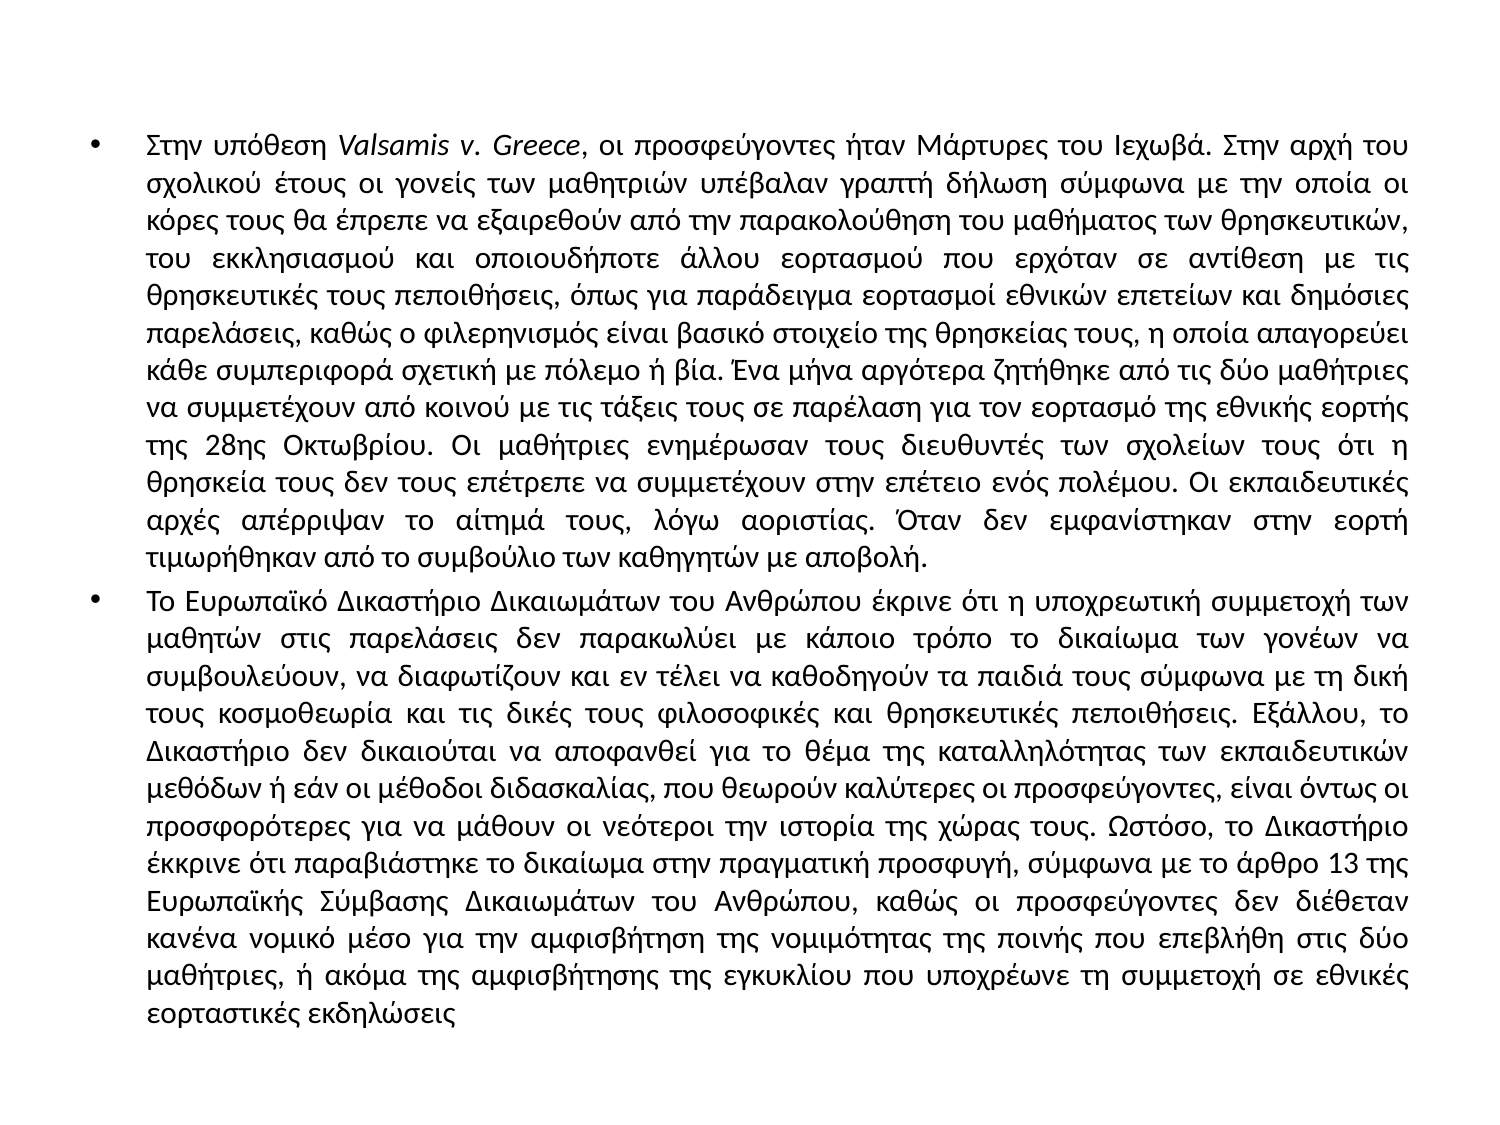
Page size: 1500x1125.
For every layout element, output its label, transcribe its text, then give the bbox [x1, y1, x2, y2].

list Στην υπόθεση Valsamis v. Greece, οι προσφεύγοντες ήταν Μάρτυρες του Ιεχωβά. Στην αρχή του σχολικού έτους οι γονείς των μαθητριών υπέβαλαν γραπτή δήλωση σύμφωνα με την οποία οι κόρες τους θα έπρεπε να εξαιρεθούν από την παρακολούθηση του μαθήματος των θρησκευτικών, του εκκλησιασμού και οποιουδήποτε άλλου εορτασμού που ερχόταν σε αντίθεση με τις θρησκευτικές τους πεποιθήσεις, όπως για παράδειγμα εορτασμοί εθνικών επετείων και δημόσιες παρελάσεις, καθώς ο φιλερηνισμός είναι βασικό στοιχείο της θρησκείας τους, η οποία απαγορεύει κάθε συμπεριφορά σχετική με πόλεμο ή βία. Ένα μήνα αργότερα ζητήθηκε από τις δύο μαθήτριες να συμμετέχουν από κοινού με τις τάξεις τους σε παρέλαση για τον εορτασμό της εθνικής εορτής της 28ης Οκτωβρίου. Οι μαθήτριες ενημέρωσαν τους διευθυντές των σχολείων τους ότι η θρησκεία τους δεν τους επέτρεπε να συμμετέχουν στην επέτειο ενός πολέμου. Οι εκπαιδευτικές αρχές απέρριψαν το αίτημά τους, λόγω αοριστίας. Όταν δεν εμφανίστηκαν στην εορτή τιμωρήθηκαν από το συμβούλιο των καθηγητών με αποβολή. Το Ευρωπαϊκό Δικαστήριο Δικαιωμάτων του Ανθρώπου έκρινε ότι η υποχρεωτική συμμετοχή των μαθητών στις παρελάσεις δεν παρακωλύει με κάποιο τρόπο το δικαίωμα των γονέων να συμβουλεύουν, να διαφωτίζουν και εν τέλει να καθοδηγούν τα παιδιά τους σύμφωνα με τη δική τους κοσμοθεωρία και τις δικές τους φιλοσοφικές και θρησκευτικές πεποιθήσεις. Εξάλλου, το Δικαστήριο δεν δικαιούται να αποφανθεί για το θέμα της καταλληλότητας των εκπαιδευτικών μεθόδων ή εάν οι μέθοδοι διδασκαλίας, που θεωρούν καλύτερες οι προσφεύγοντες, είναι όντως οι προσφορότερες για να μάθουν οι νεότεροι την ιστορία της χώρας τους. Ωστόσο, το Δικαστήριο έκκρινε ότι παραβιάστηκε το δικαίωμα στην πραγματική προσφυγή, σύμφωνα με το άρθρο 13 της Ευρωπαϊκής Σύμβασης Δικαιωμάτων του Ανθρώπου, καθώς οι προσφεύγοντες δεν διέθεταν κανένα νομικό μέσο για την αμφισβήτηση της νομιμότητας της ποινής που επεβλήθη στις δύο μαθήτριες, ή ακόμα της αμφισβήτησης της εγκυκλίου που υποχρέωνε τη συμμετοχή σε εθνικές εορταστικές εκδηλώσεις [75, 117, 1425, 1055]
